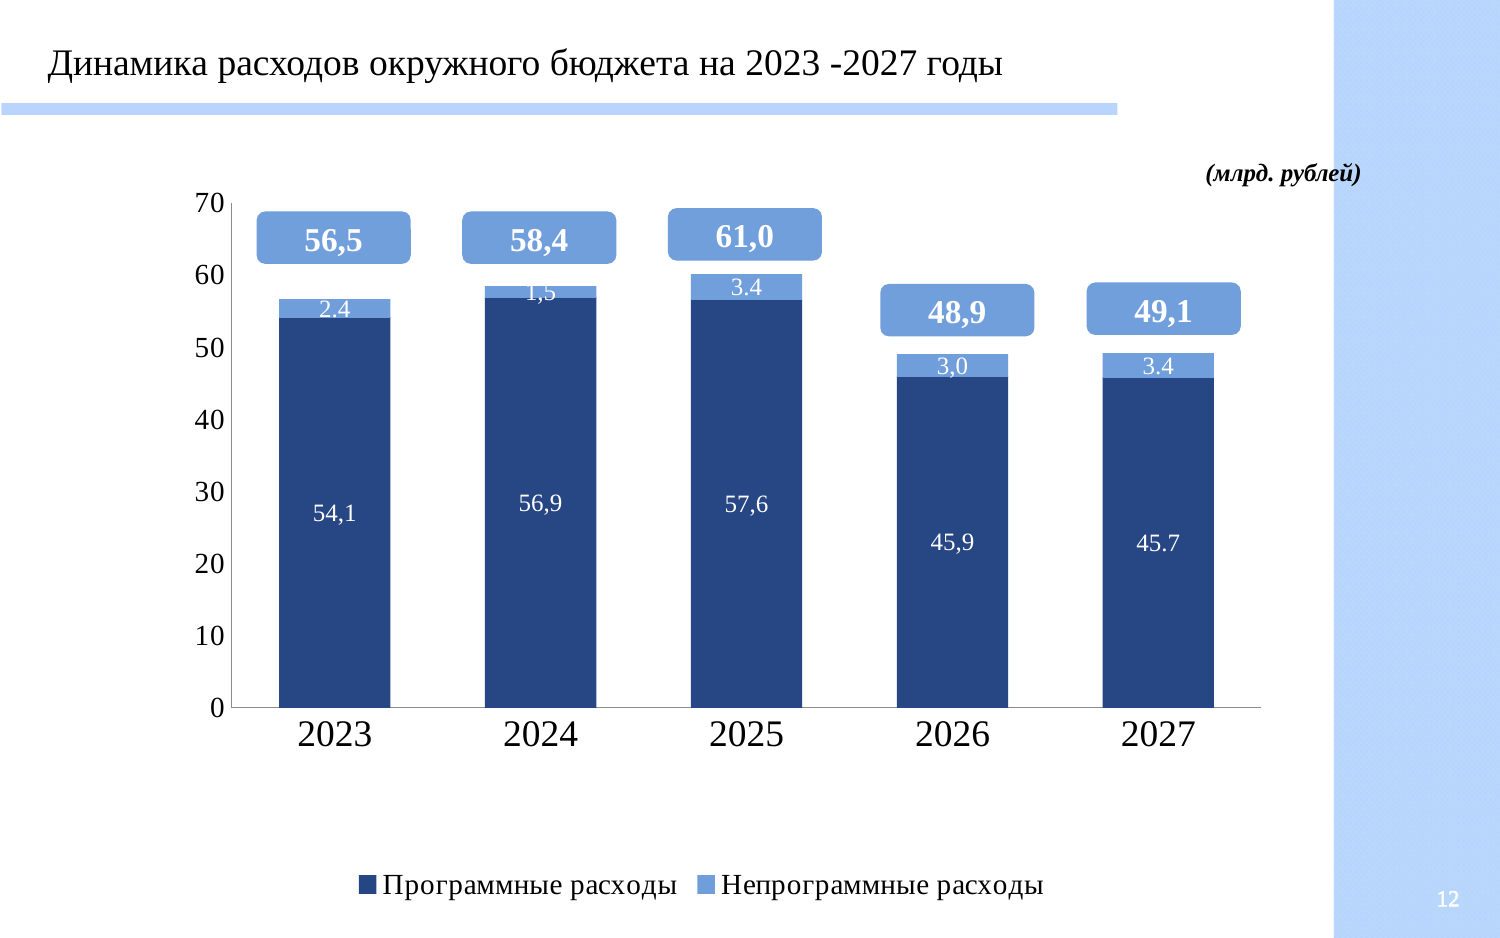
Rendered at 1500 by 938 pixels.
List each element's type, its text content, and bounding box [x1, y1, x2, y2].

text_box [0, 102, 1119, 116]
text_box 12 [1169, 872, 1475, 923]
text_box Динамика расходов окружного бюджета на 2023 -2027 годы [33, 30, 1118, 91]
picture [0, 0, 1500, 938]
text_box (млрд. рублей) [1081, 148, 1377, 194]
chart [46, 158, 1358, 908]
